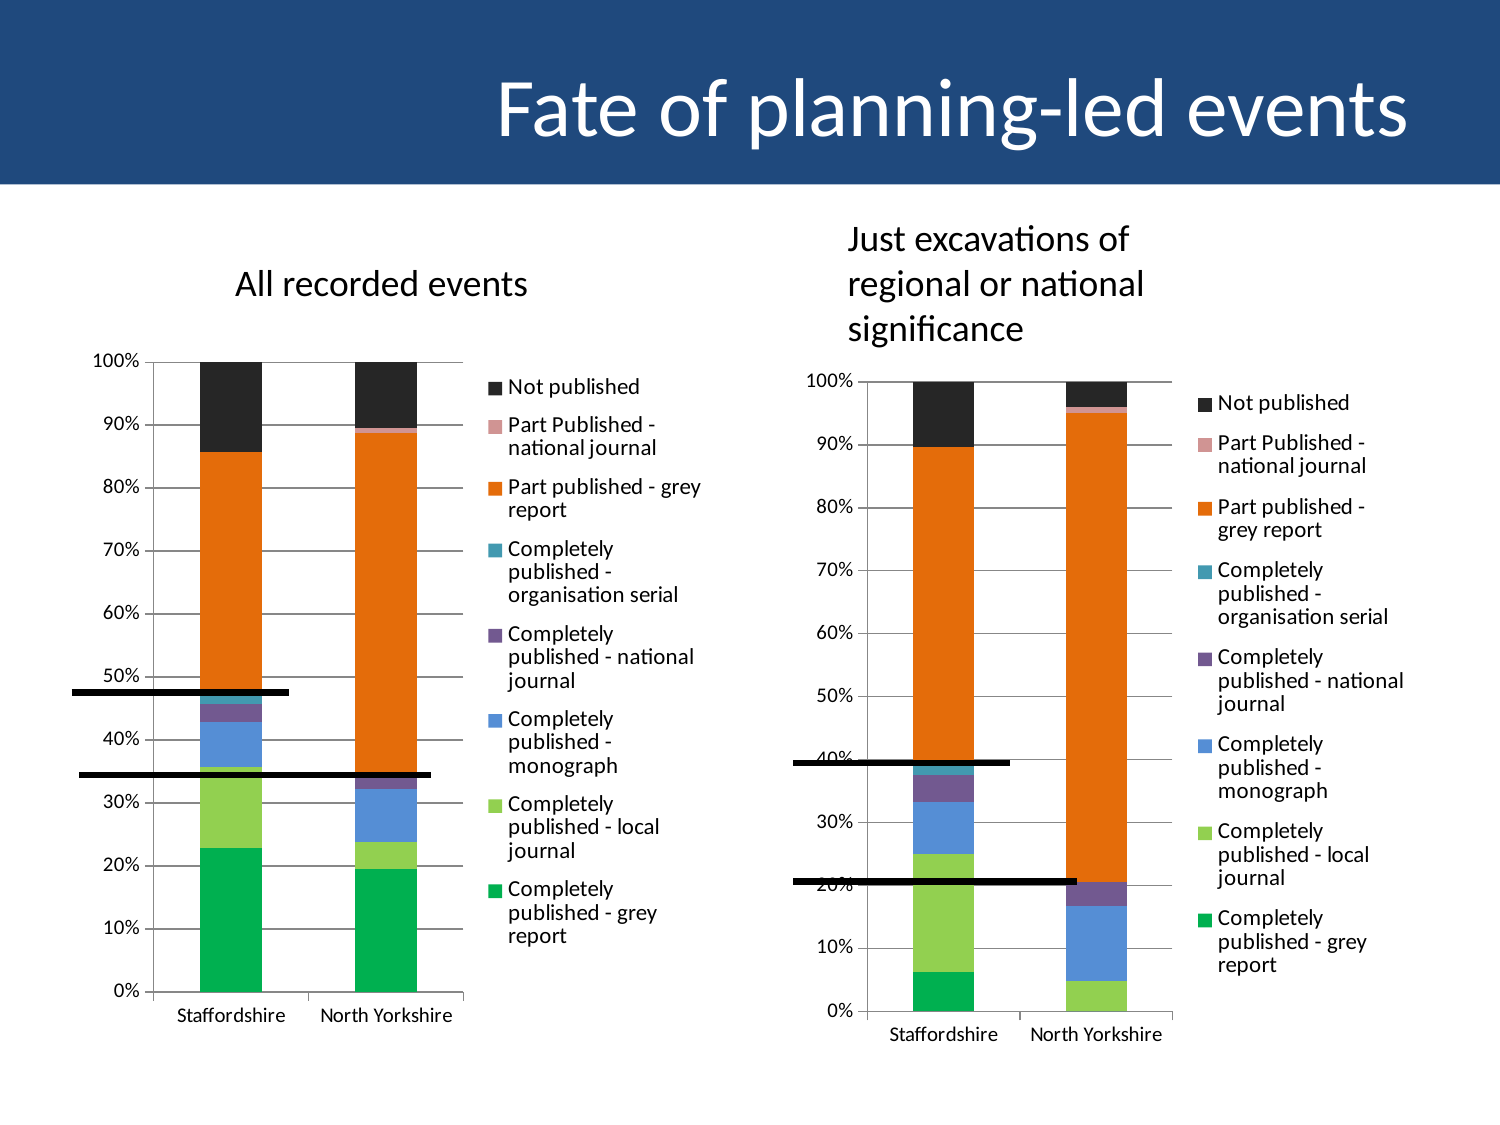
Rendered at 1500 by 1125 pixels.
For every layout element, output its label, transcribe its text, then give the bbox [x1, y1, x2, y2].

text_box All recorded events [220, 251, 544, 312]
title Fate of planning-led events [75, 45, 1425, 161]
text_box Just excavations of regional or national significance [832, 206, 1270, 355]
chart [78, 337, 718, 1042]
chart [792, 357, 1419, 1061]
